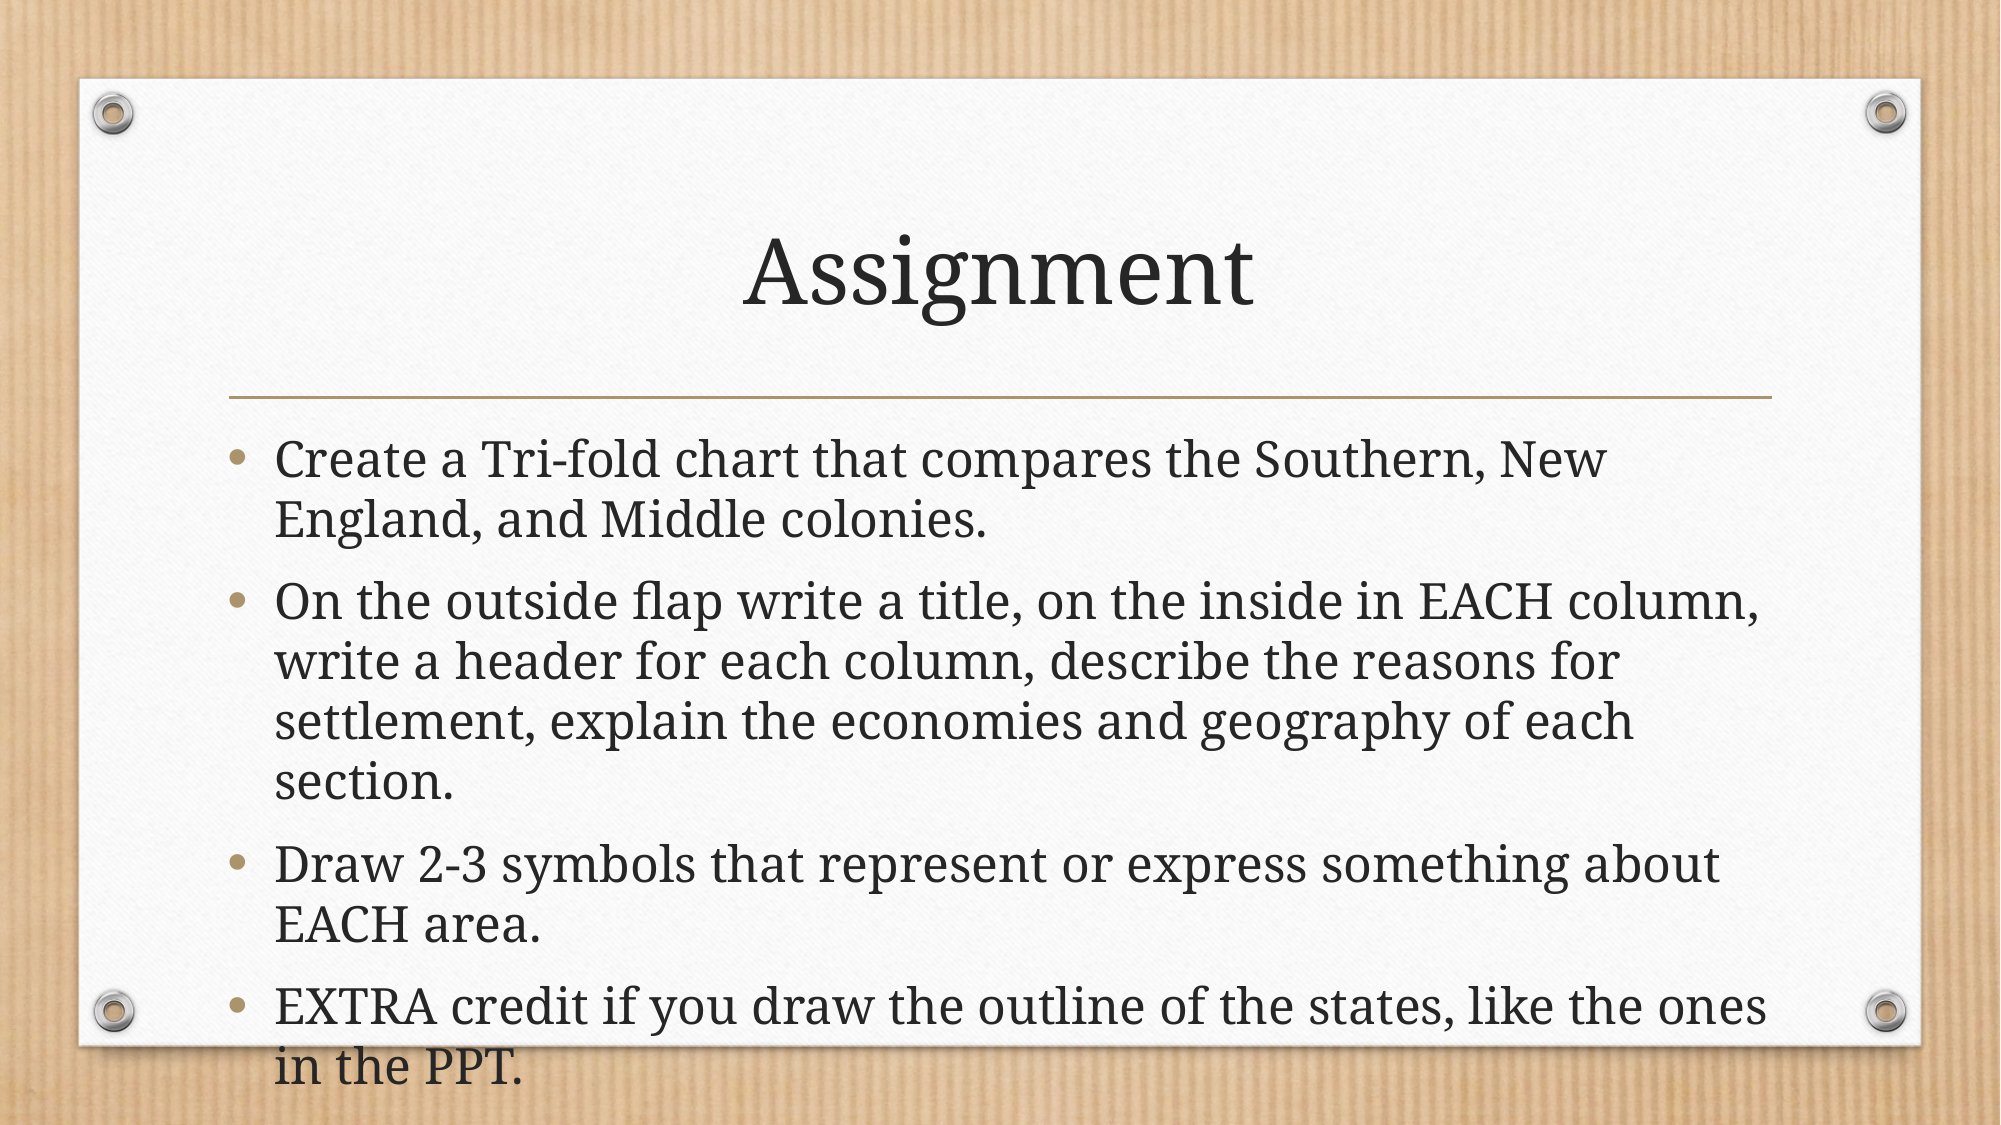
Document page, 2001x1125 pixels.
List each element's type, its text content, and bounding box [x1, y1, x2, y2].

list Create a Tri-fold chart that compares the Southern, New England, and Middle colonies. On the outside flap write a title, on the inside in EACH column, write a header for each column, describe the reasons for settlement, explain the economies and geography of each section. Draw 2-3 symbols that represent or express something about EACH area. EXTRA credit if you draw the outline of the states, like the ones in the PPT. [212, 419, 1788, 964]
picture [0, 0, 2001, 1125]
title Assignment [212, 161, 1788, 375]
